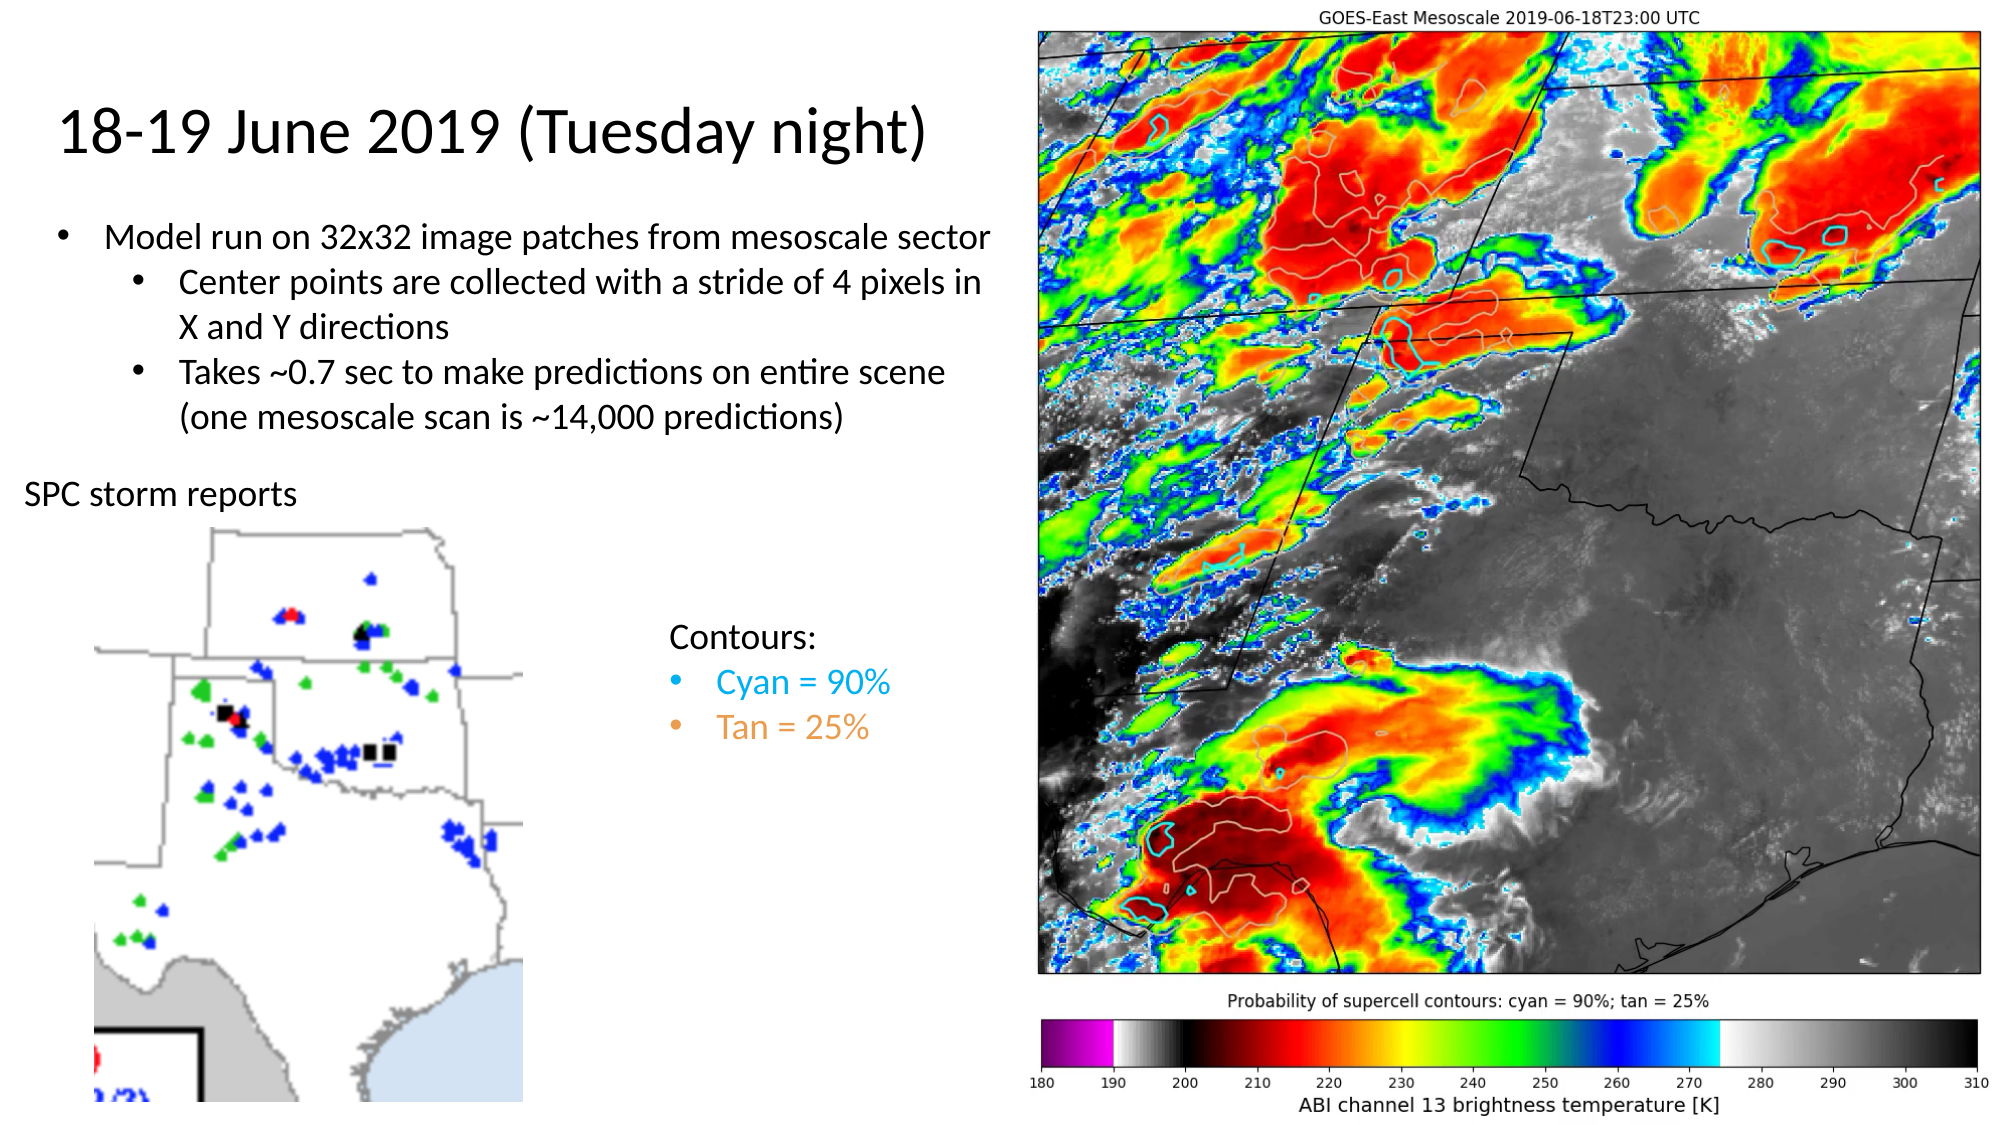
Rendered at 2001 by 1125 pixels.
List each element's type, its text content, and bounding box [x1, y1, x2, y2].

text_box Contours: Cyan = 90% Tan = 25% [654, 604, 906, 800]
text_box SPC storm reports [9, 461, 313, 521]
text_box 18-19 June 2019 (Tuesday night) Model run on 32x32 image patches from mesoscale sector Center points are collected with a stride of 4 pixels in X and Y directions Takes ~0.7 sec to make predictions on entire scene (one mesoscale scan is ~14,000 predictions) [42, 79, 1017, 445]
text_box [1017, 0, 2000, 1125]
picture [94, 527, 523, 1102]
